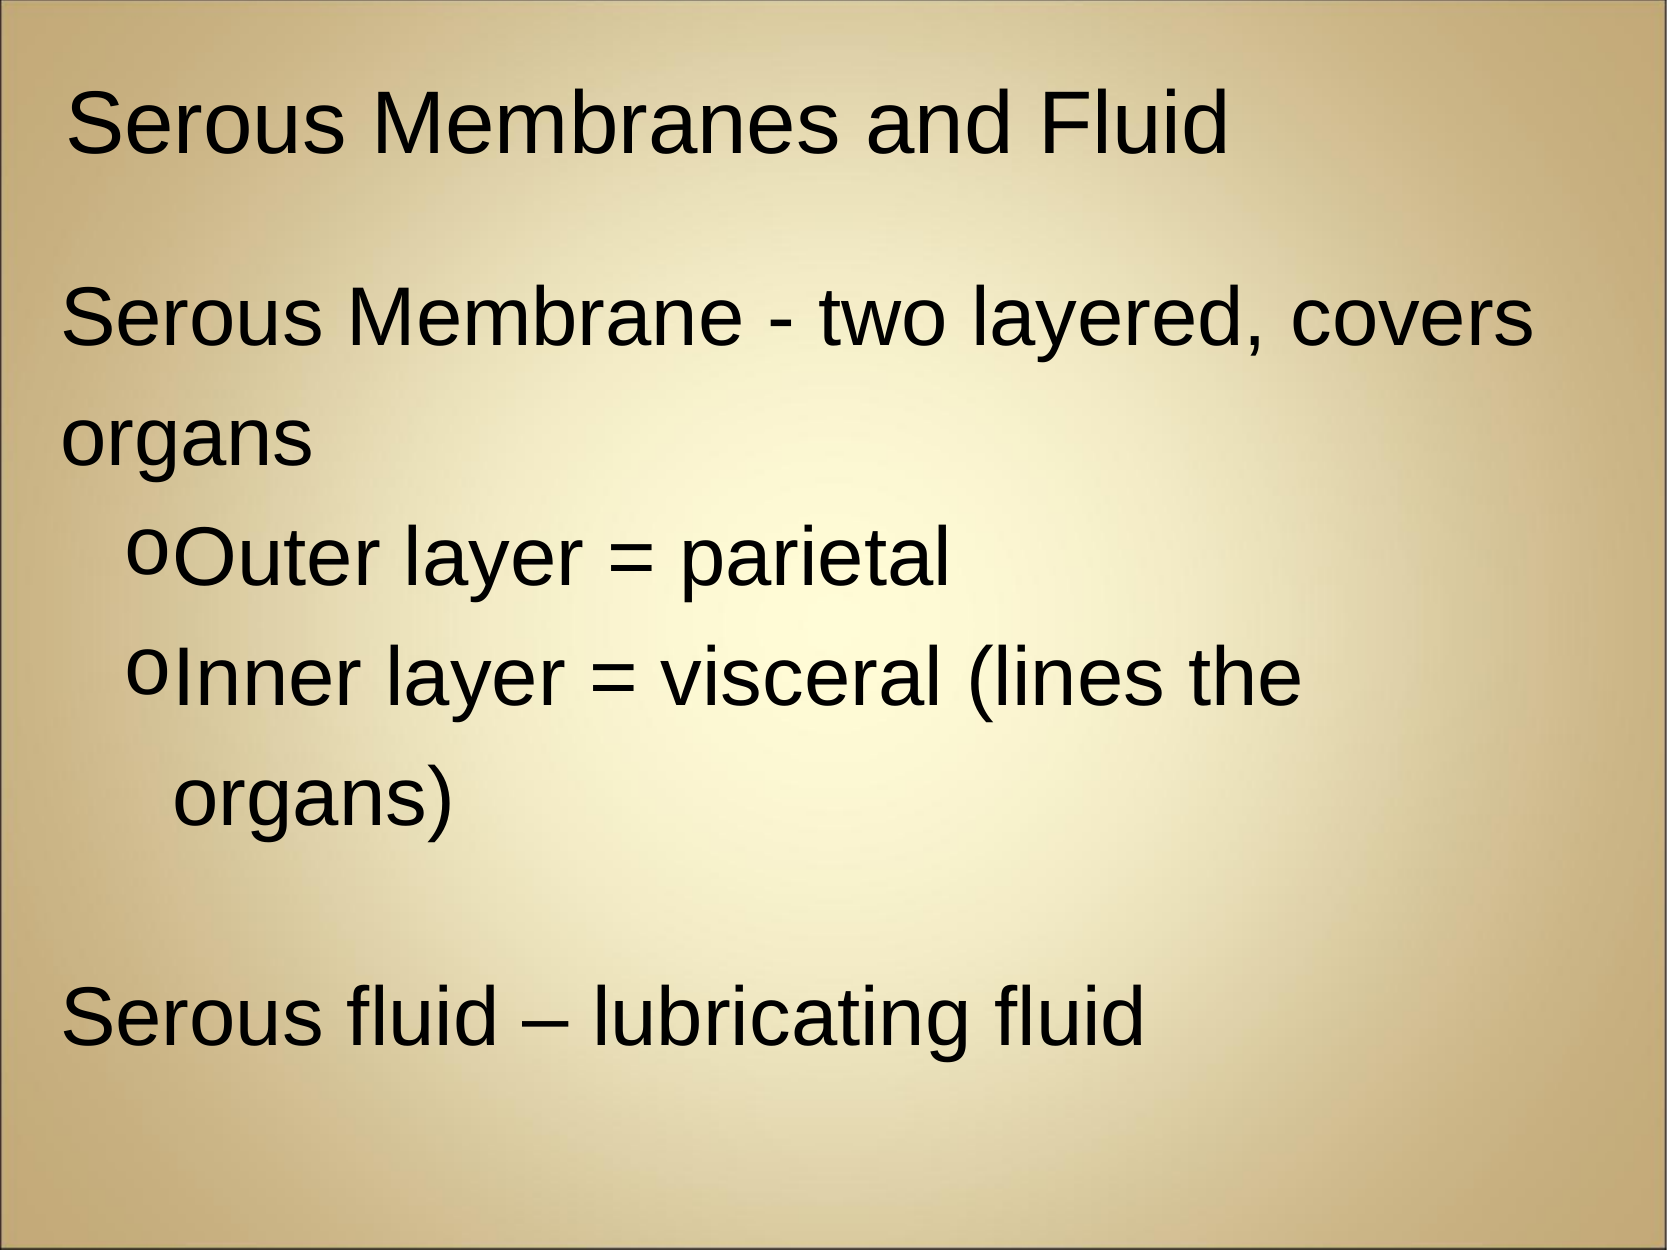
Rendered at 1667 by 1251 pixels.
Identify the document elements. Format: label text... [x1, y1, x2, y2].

picture [0, 0, 1667, 1250]
title Serous Membranes and Fluid [50, 50, 1617, 200]
list Serous Membrane - two layered, covers organs Outer layer = parietal Inner layer = visceral (lines the organs) Serous fluid – lubricating fluid [32, 227, 1600, 1128]
